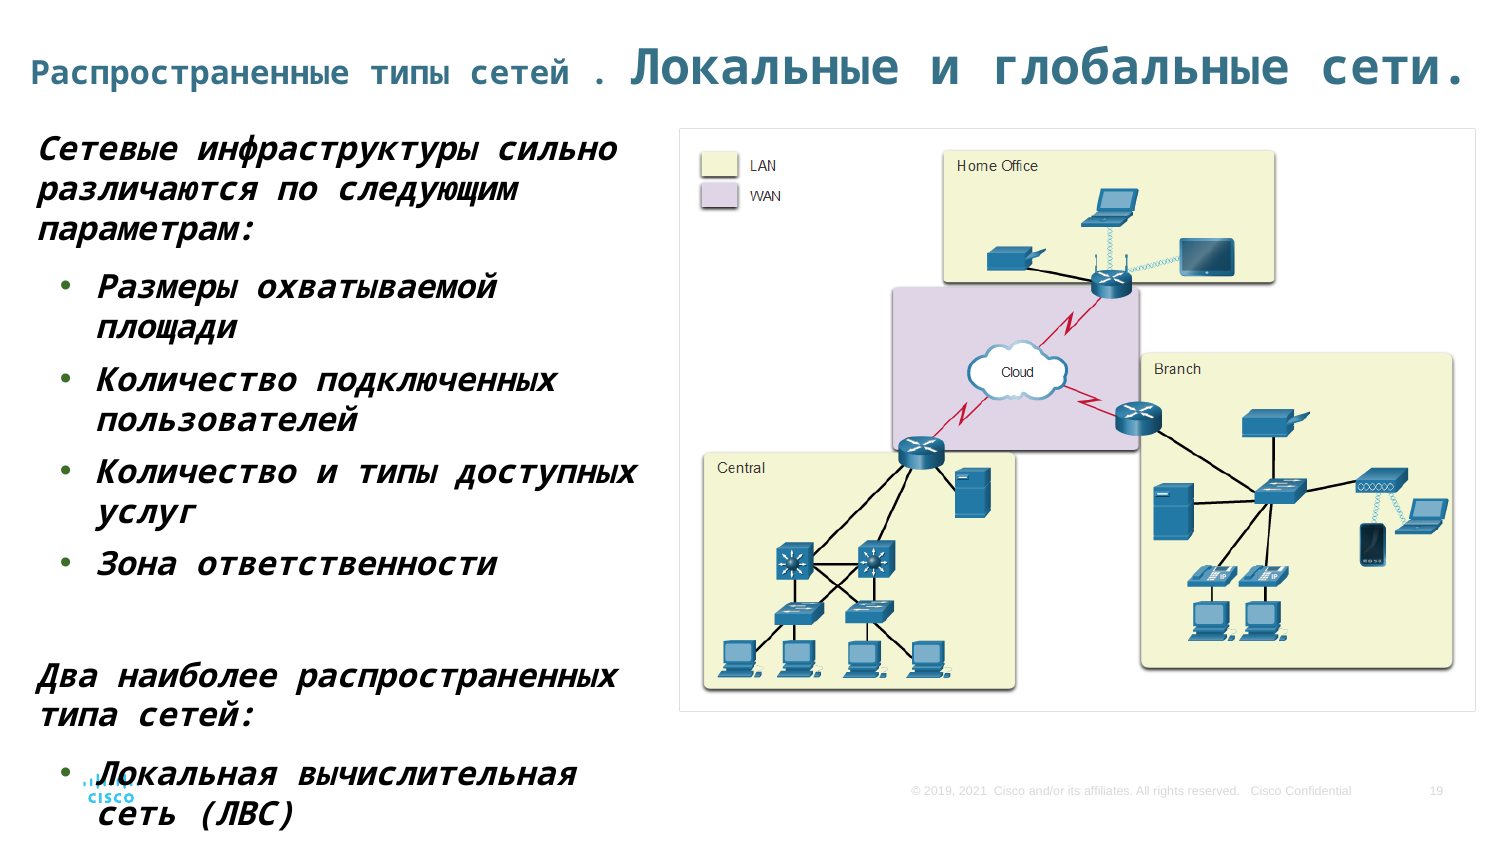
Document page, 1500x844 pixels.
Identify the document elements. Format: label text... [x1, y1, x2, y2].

picture [676, 122, 1479, 715]
title Распространенные типы сетей . Локальные и глобальные сети. [0, 6, 1500, 124]
list Сетевые инфраструктуры сильно различаются по следующим параметрам: Размеры охватываемой площади Количество подключенных пользователей Количество и типы доступных услуг Зона ответственности Два наиболее распространенных типа сетей: Локальная вычислительная сеть (ЛВС) Глобальная вычислительная сеть (WAN). [21, 119, 677, 727]
